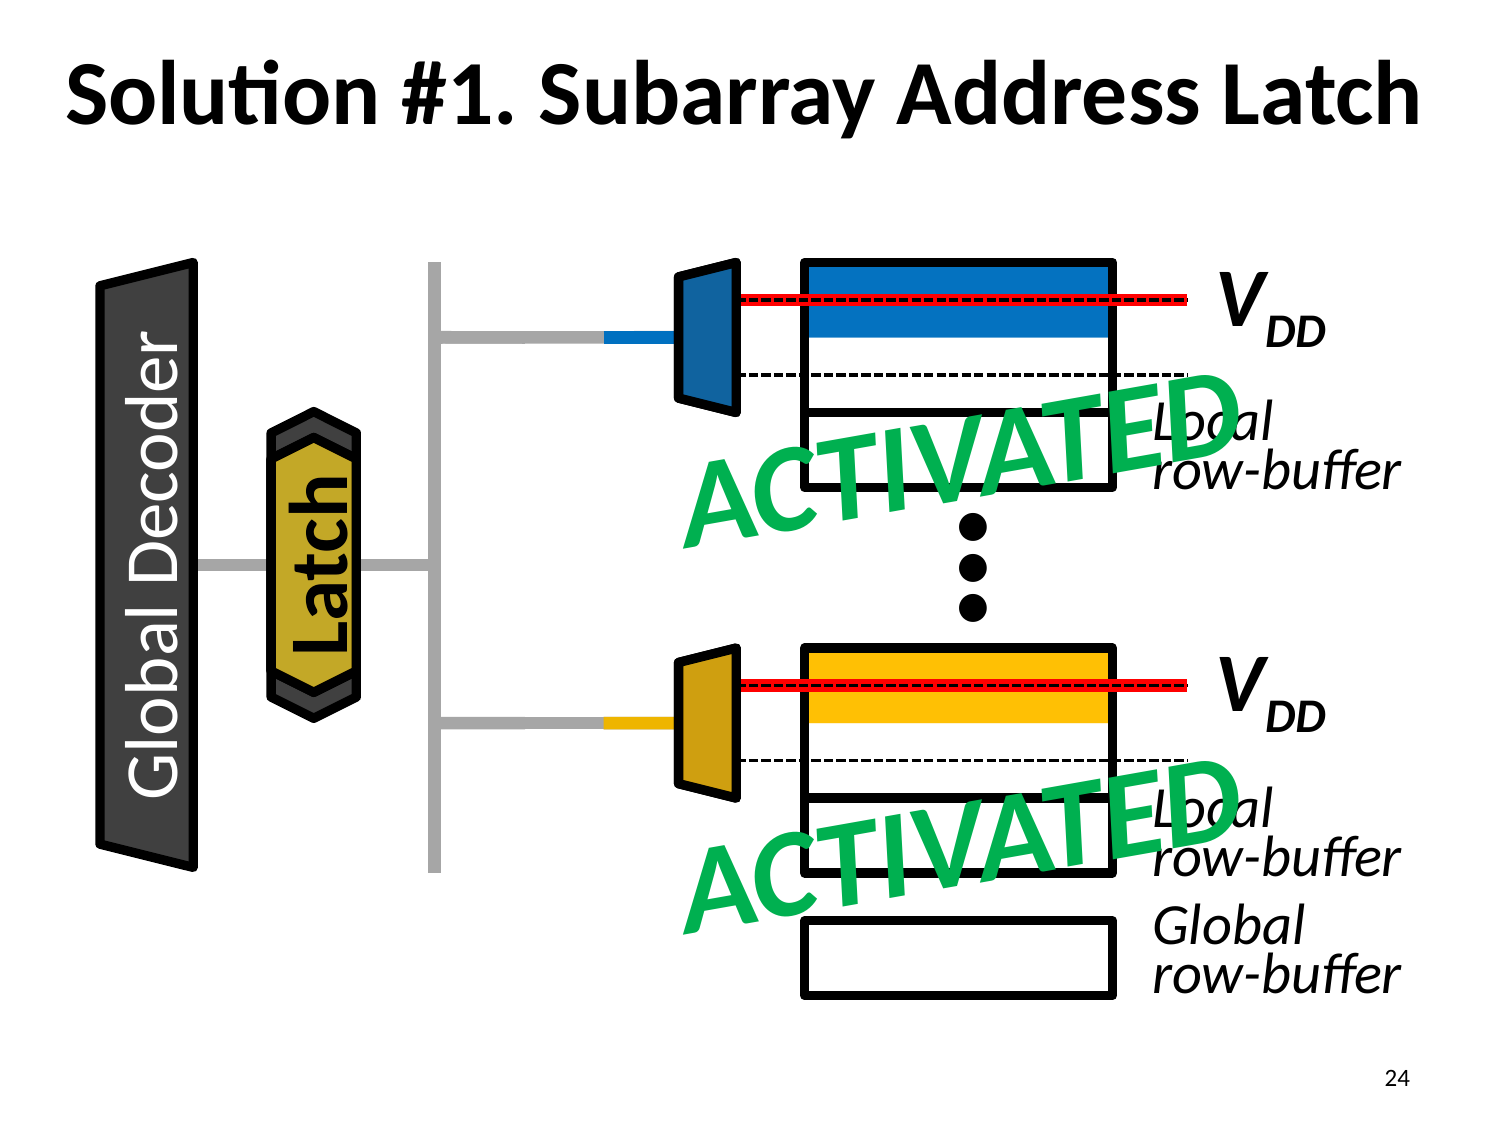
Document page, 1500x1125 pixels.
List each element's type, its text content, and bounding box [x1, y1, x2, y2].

text_box Local row-buffer [1137, 812, 1475, 863]
text_box [803, 310, 1114, 374]
text_box [676, 260, 739, 415]
text_box [959, 461, 1114, 489]
text_box [803, 260, 1114, 294]
text_box [803, 768, 1114, 796]
text_box Global Decoder [97, 260, 196, 870]
text_box [803, 410, 963, 439]
text_box Latch [269, 672, 359, 721]
text_box ··· [903, 489, 1008, 646]
text_box Global row-buffer [1137, 929, 1475, 980]
text_box VDD [1201, 648, 1363, 723]
text_box VDD [1201, 262, 1363, 338]
text_box ACTIVATED [647, 744, 1271, 927]
slide_number 24 [1074, 1050, 1425, 1103]
text_box [803, 384, 1110, 410]
title Solution #1. Subarray Address Latch [50, 12, 1450, 163]
text_box [676, 646, 739, 801]
text_box Latch [269, 435, 359, 564]
text_box Local row-buffer [1137, 425, 1475, 475]
text_box Latch [269, 573, 359, 695]
text_box [803, 694, 1114, 759]
text_box Latch [269, 409, 359, 458]
text_box [956, 847, 1114, 875]
text_box [803, 919, 1114, 998]
text_box ACTIVATED [647, 359, 1271, 541]
text_box [803, 796, 961, 824]
text_box [803, 646, 1114, 679]
